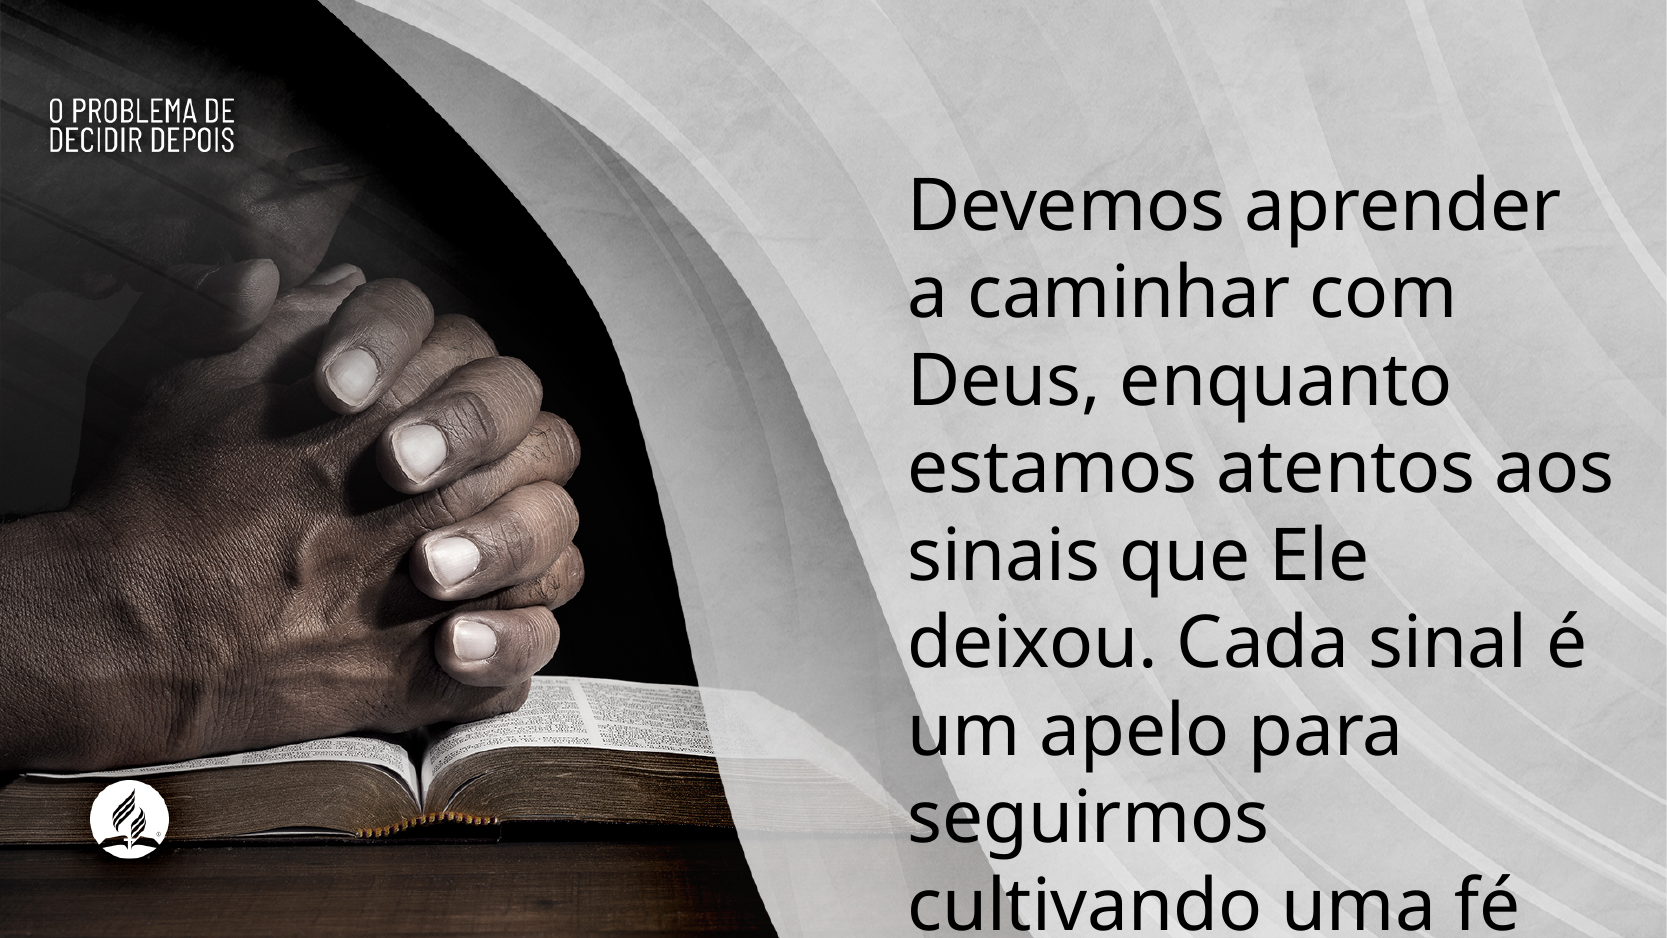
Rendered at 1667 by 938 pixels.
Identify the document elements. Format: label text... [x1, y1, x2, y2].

text_box Devemos aprender a caminhar com Deus, enquanto estamos atentos aos sinais que Ele deixou. Cada sinal é um apelo para seguirmos cultivando uma fé obediente e sincera. [892, 149, 1637, 938]
picture [0, 0, 1667, 938]
